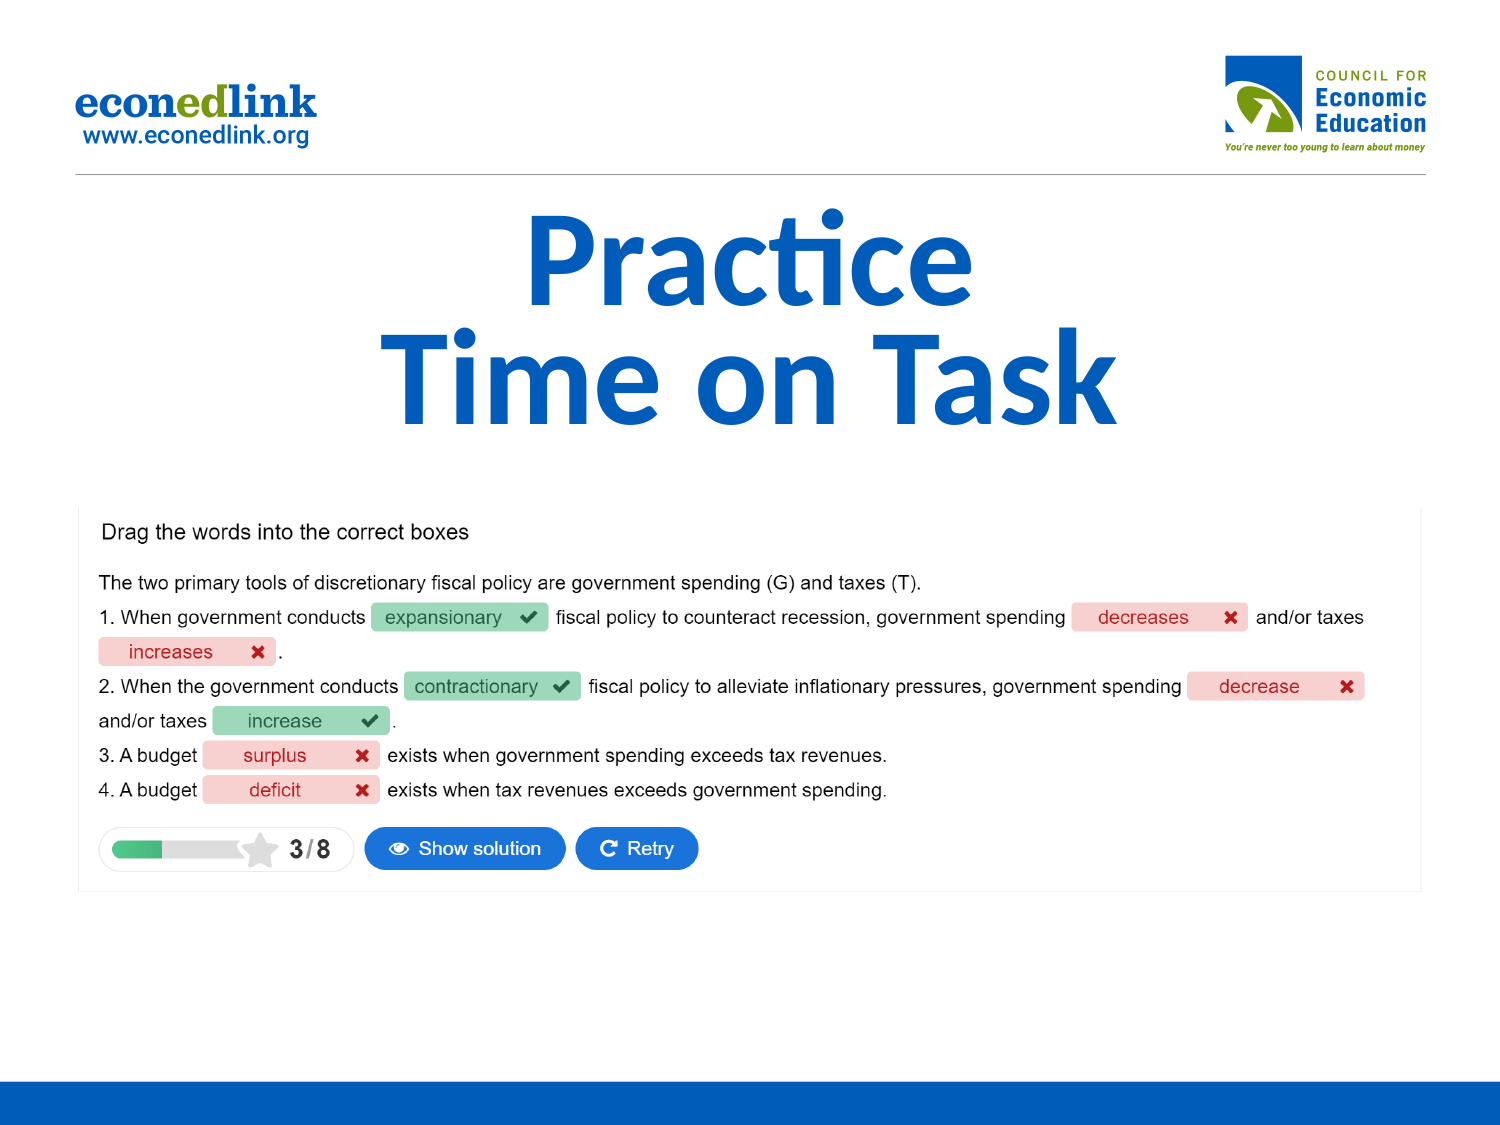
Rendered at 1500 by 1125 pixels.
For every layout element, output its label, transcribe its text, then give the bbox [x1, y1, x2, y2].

title Practice Time on Task [74, 238, 1426, 427]
picture [0, 0, 1500, 1125]
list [74, 507, 1426, 893]
